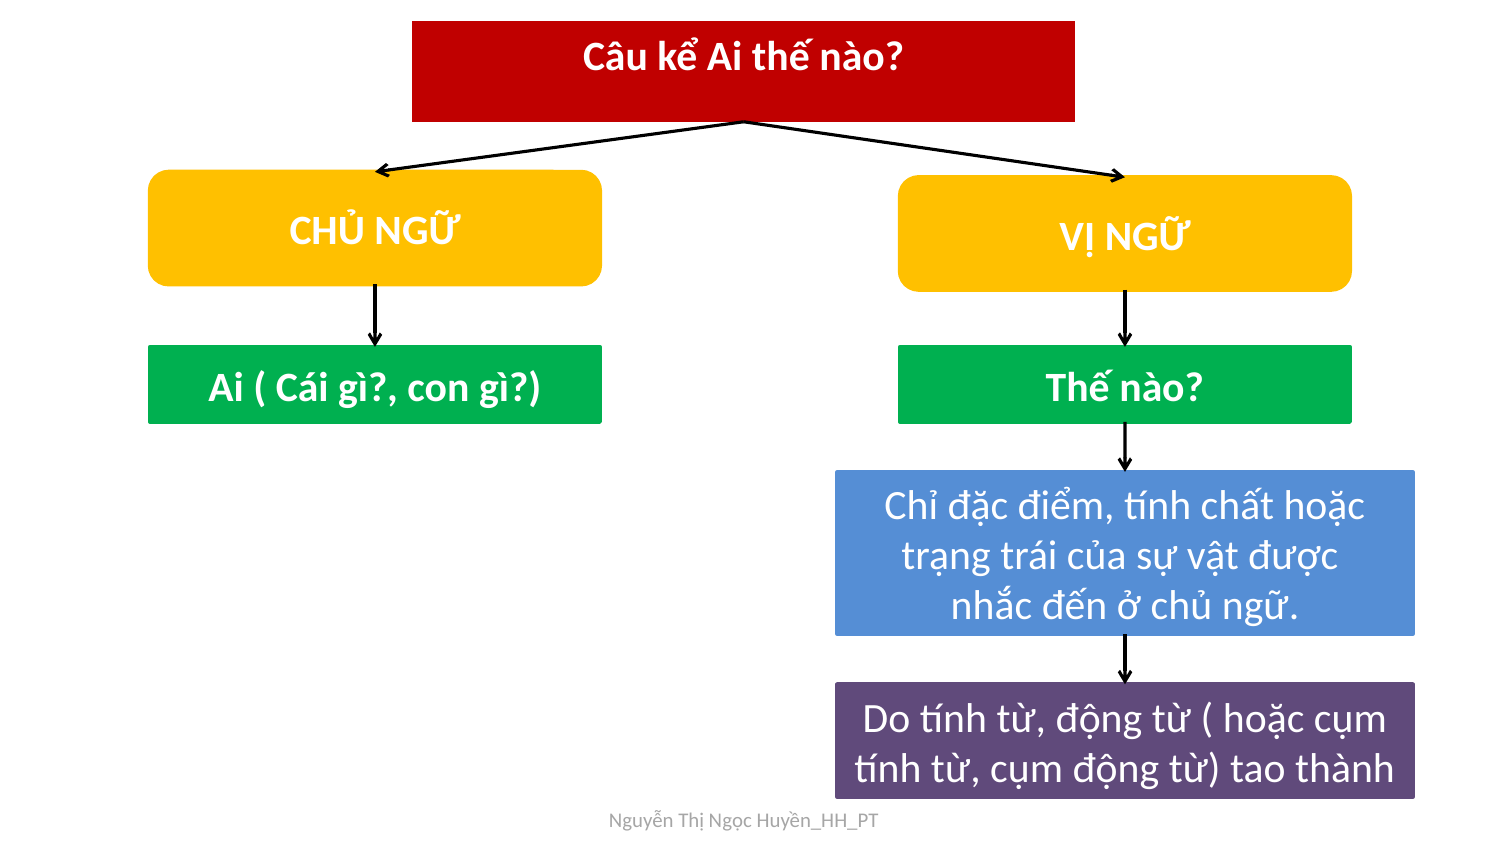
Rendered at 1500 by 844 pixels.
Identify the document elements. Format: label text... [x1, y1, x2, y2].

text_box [743, 121, 1126, 178]
text_box Ai ( Cái gì?, con gì?) [148, 345, 602, 424]
text_box Chỉ đặc điểm, tính chất hoặc trạng trái của sự vật được nhắc đến ở chủ ngữ. [835, 470, 1415, 636]
text_box CHỦ NGỮ [147, 169, 603, 287]
title Câu kể Ai thế nào? [412, 21, 1075, 120]
text_box Do tính từ, động từ ( hoặc cụm tính từ, cụm động từ) tao thành [835, 682, 1415, 799]
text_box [374, 121, 742, 173]
text_box VỊ NGỮ [897, 175, 1353, 292]
text_box Thế nào? [898, 345, 1352, 424]
